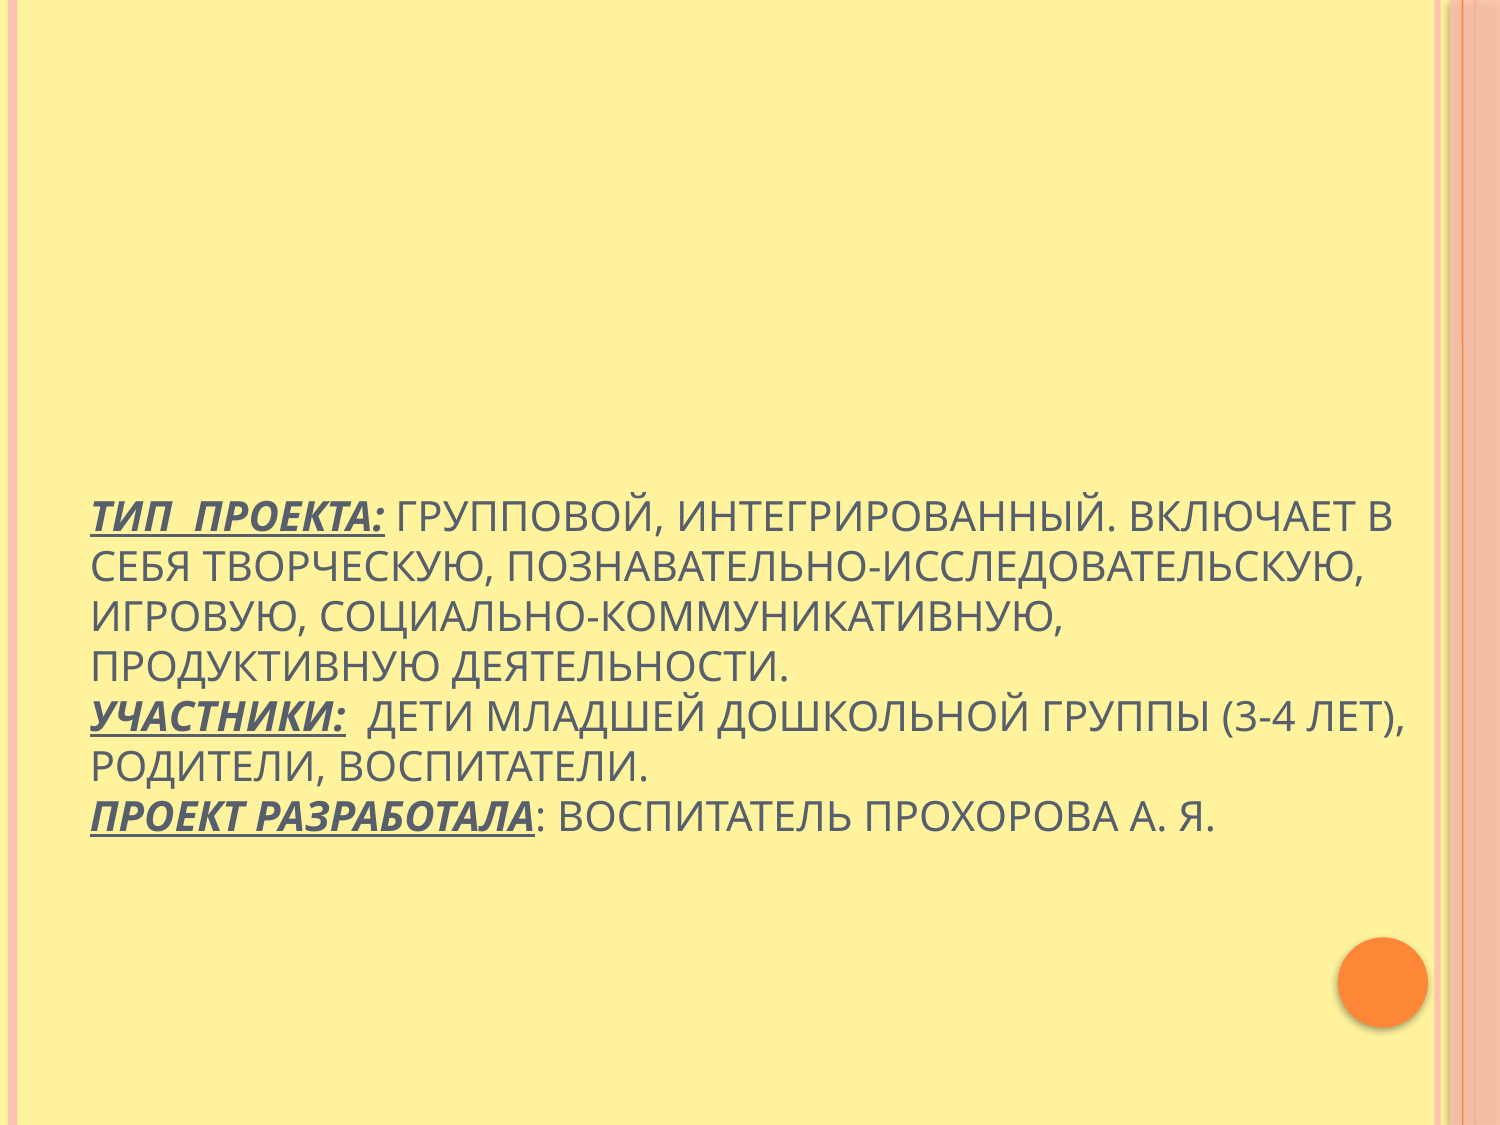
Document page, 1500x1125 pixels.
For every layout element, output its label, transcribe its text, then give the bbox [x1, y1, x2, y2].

title Тип проекта: групповой, интегрированный. Включает в себя творческую, познавательно-исследовательскую, игровую, социально-коммуникативную, продуктивную деятельности. Участники: дети младшей дошкольной группы (3-4 лет), родители, воспитатели. Проект разработала: воспитатель Прохорова А. Я. [75, 45, 1425, 1047]
